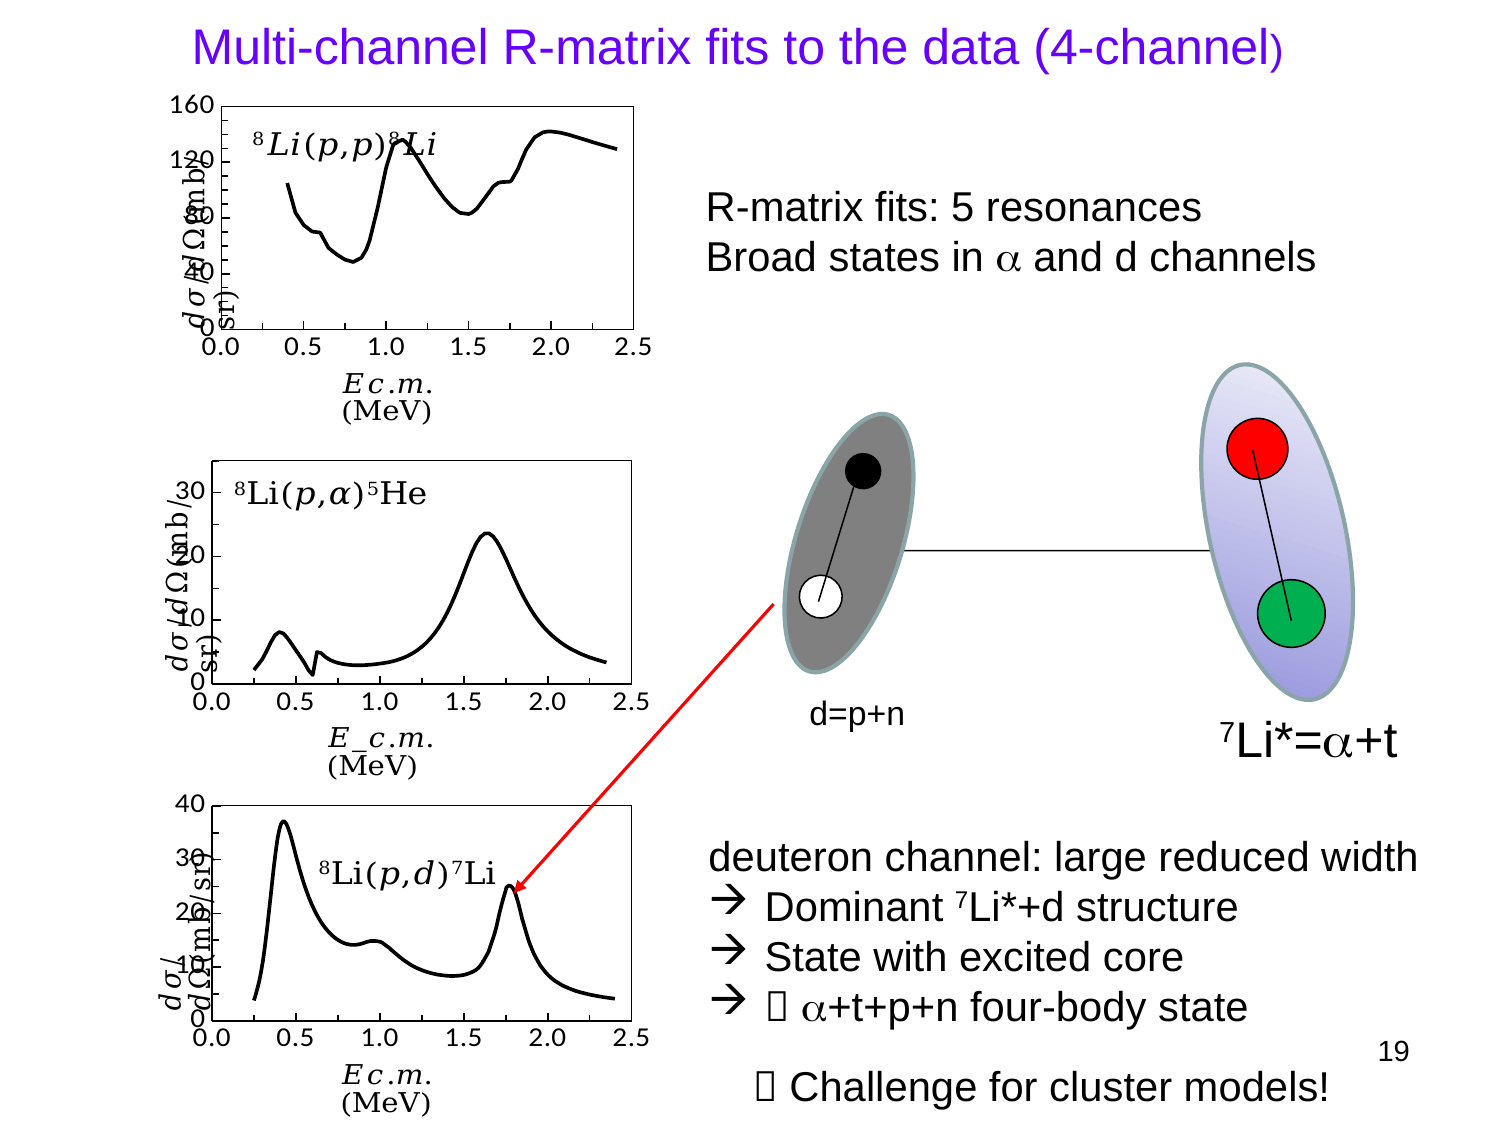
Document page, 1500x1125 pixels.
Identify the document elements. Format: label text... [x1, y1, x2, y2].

text_box 7Li*=a+t [1214, 704, 1425, 768]
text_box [513, 603, 774, 894]
text_box Multi-channel R-matrix fits to the data (4-channel) [176, 7, 1300, 82]
text_box d=p+n [804, 680, 975, 755]
chart [64, 444, 655, 1125]
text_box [1209, 360, 1346, 704]
text_box R-matrix fits: 5 resonances Broad states in a and d channels [690, 172, 1500, 288]
chart [76, 89, 656, 434]
text_box  Challenge for cluster models! [738, 1052, 1424, 1117]
slide_number 19 [1074, 1024, 1425, 1103]
text_box deuteron channel: large reduced width Dominant 7Li*+d structure State with excited core  a+t+p+n four-body state [693, 822, 1434, 1038]
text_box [795, 408, 903, 678]
